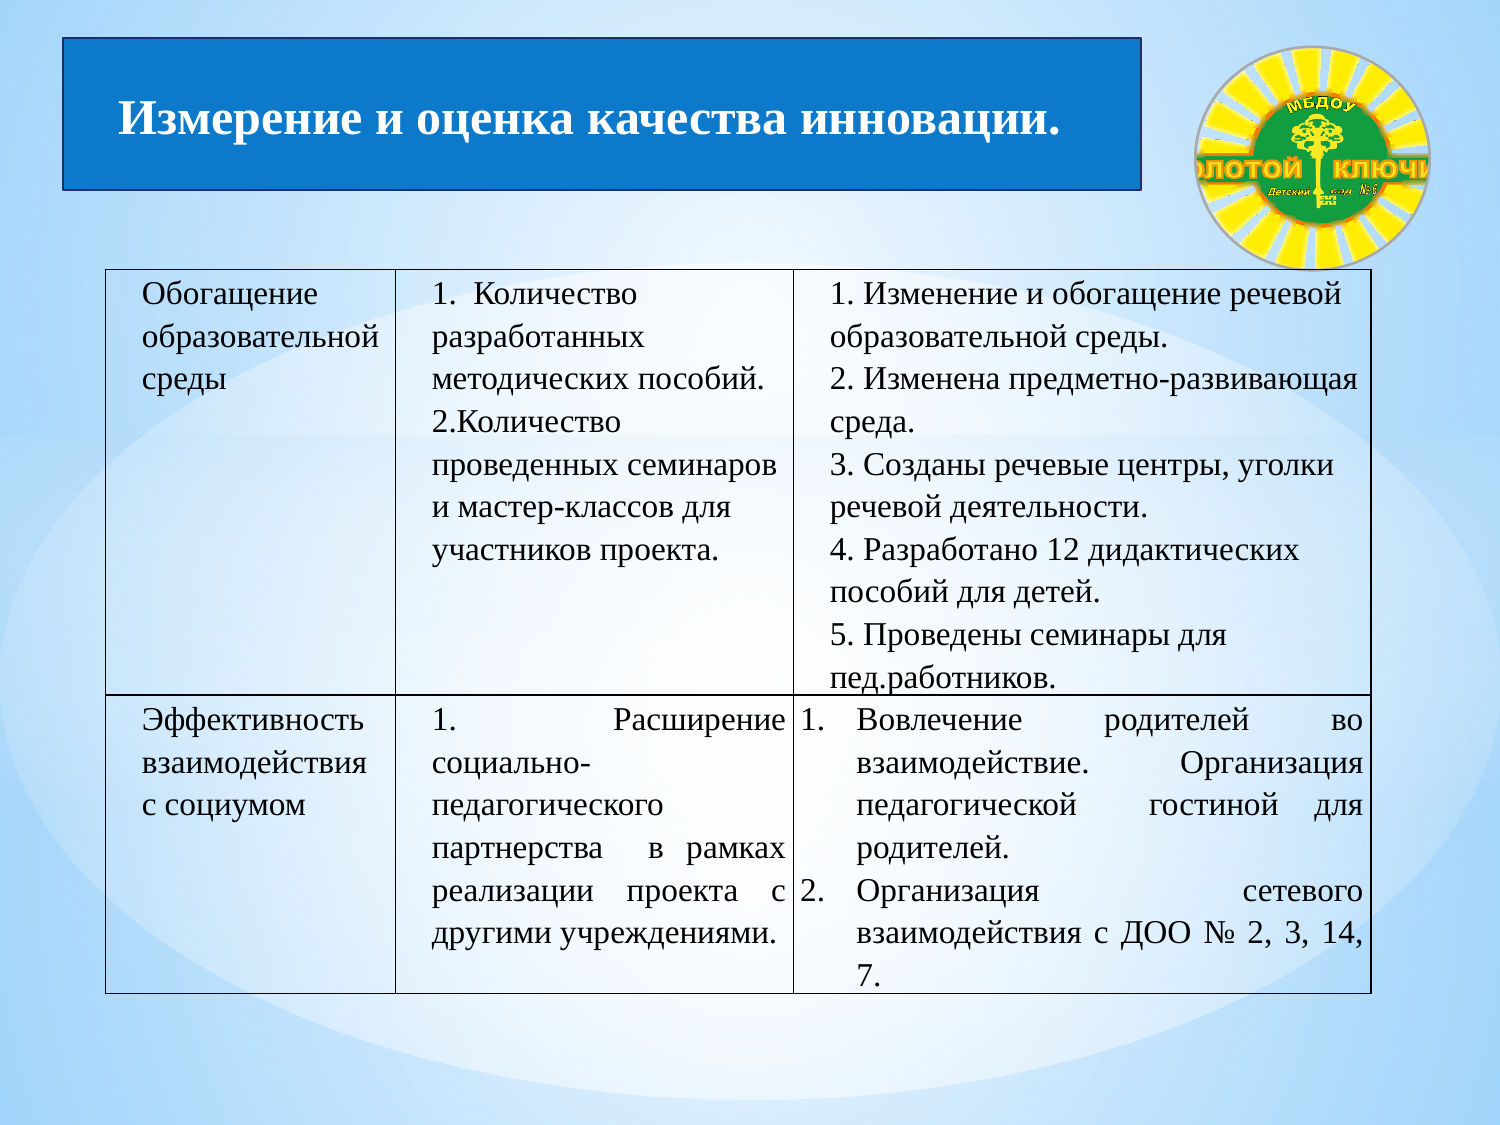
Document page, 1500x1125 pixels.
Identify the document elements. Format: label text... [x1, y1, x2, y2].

table_header Обогащение образовательной среды [106, 270, 395, 694]
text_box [648, 509, 852, 616]
table_header 1. Количество разработанных методических пособий. 2.Количество проведенных семинаров и мастер-классов для участников проекта. [396, 270, 793, 694]
text_box [1194, 45, 1432, 269]
text_box Измерение и оценка качества инновации. [62, 37, 1143, 191]
table_cell Эффективность взаимодействия с социумом [106, 696, 395, 993]
table_header 1. Изменение и обогащение речевой образовательной среды. 2. Изменена предметно-развивающая среда. 3. Созданы речевые центры, уголки речевой деятельности. 4. Разработано 12 дидактических пособий для детей. 5. Проведены семинары для пед.работников. [794, 270, 1370, 694]
table_cell 1. Расширение социально-педагогического партнерства в рамках реализации проекта с другими учреждениями. [396, 696, 793, 993]
table_cell Вовлечение родителей во взаимодействие. Организация педагогической гостиной для родителей. Организация сетевого взаимодействия с ДОО № 2, 3, 14, 7. [794, 696, 1370, 993]
